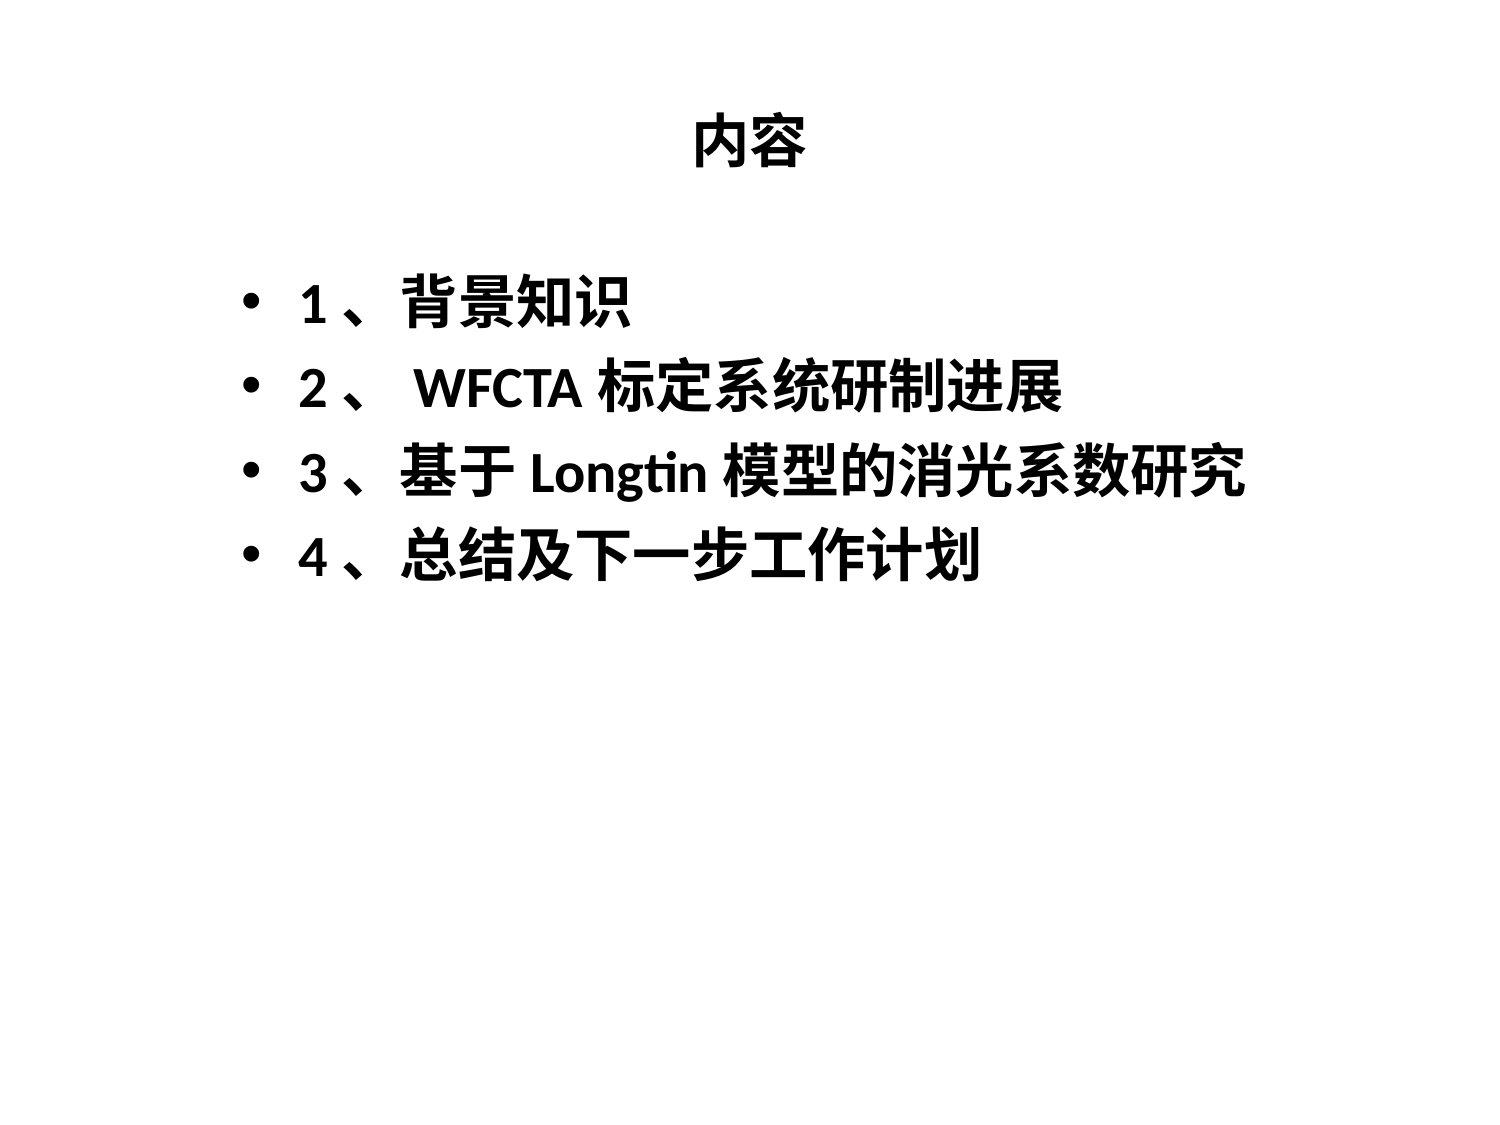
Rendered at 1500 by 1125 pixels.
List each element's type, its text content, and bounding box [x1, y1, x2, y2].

title 内容 [74, 44, 1426, 234]
list 1、背景知识 2、WFCTA标定系统研制进展 3、基于Longtin模型的消光系数研究 4、总结及下一步工作计划 [233, 257, 1332, 629]
